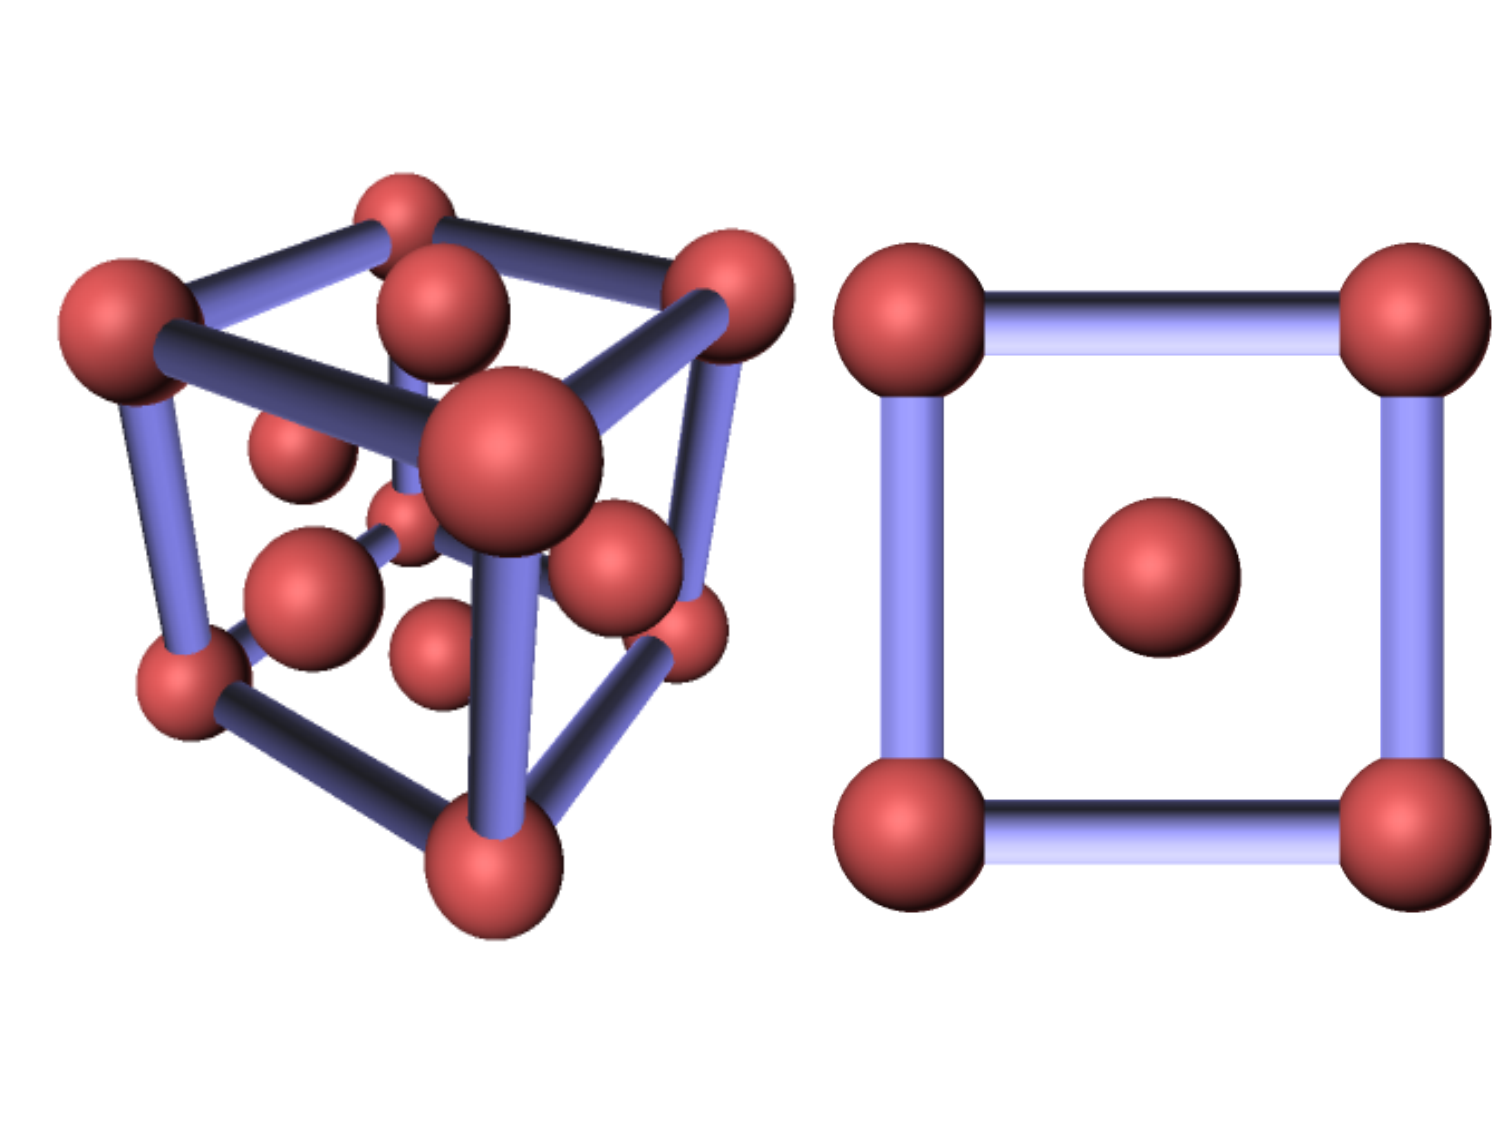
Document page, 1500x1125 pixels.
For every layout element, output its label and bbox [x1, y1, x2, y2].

picture [824, 237, 1500, 922]
picture [49, 162, 813, 951]
